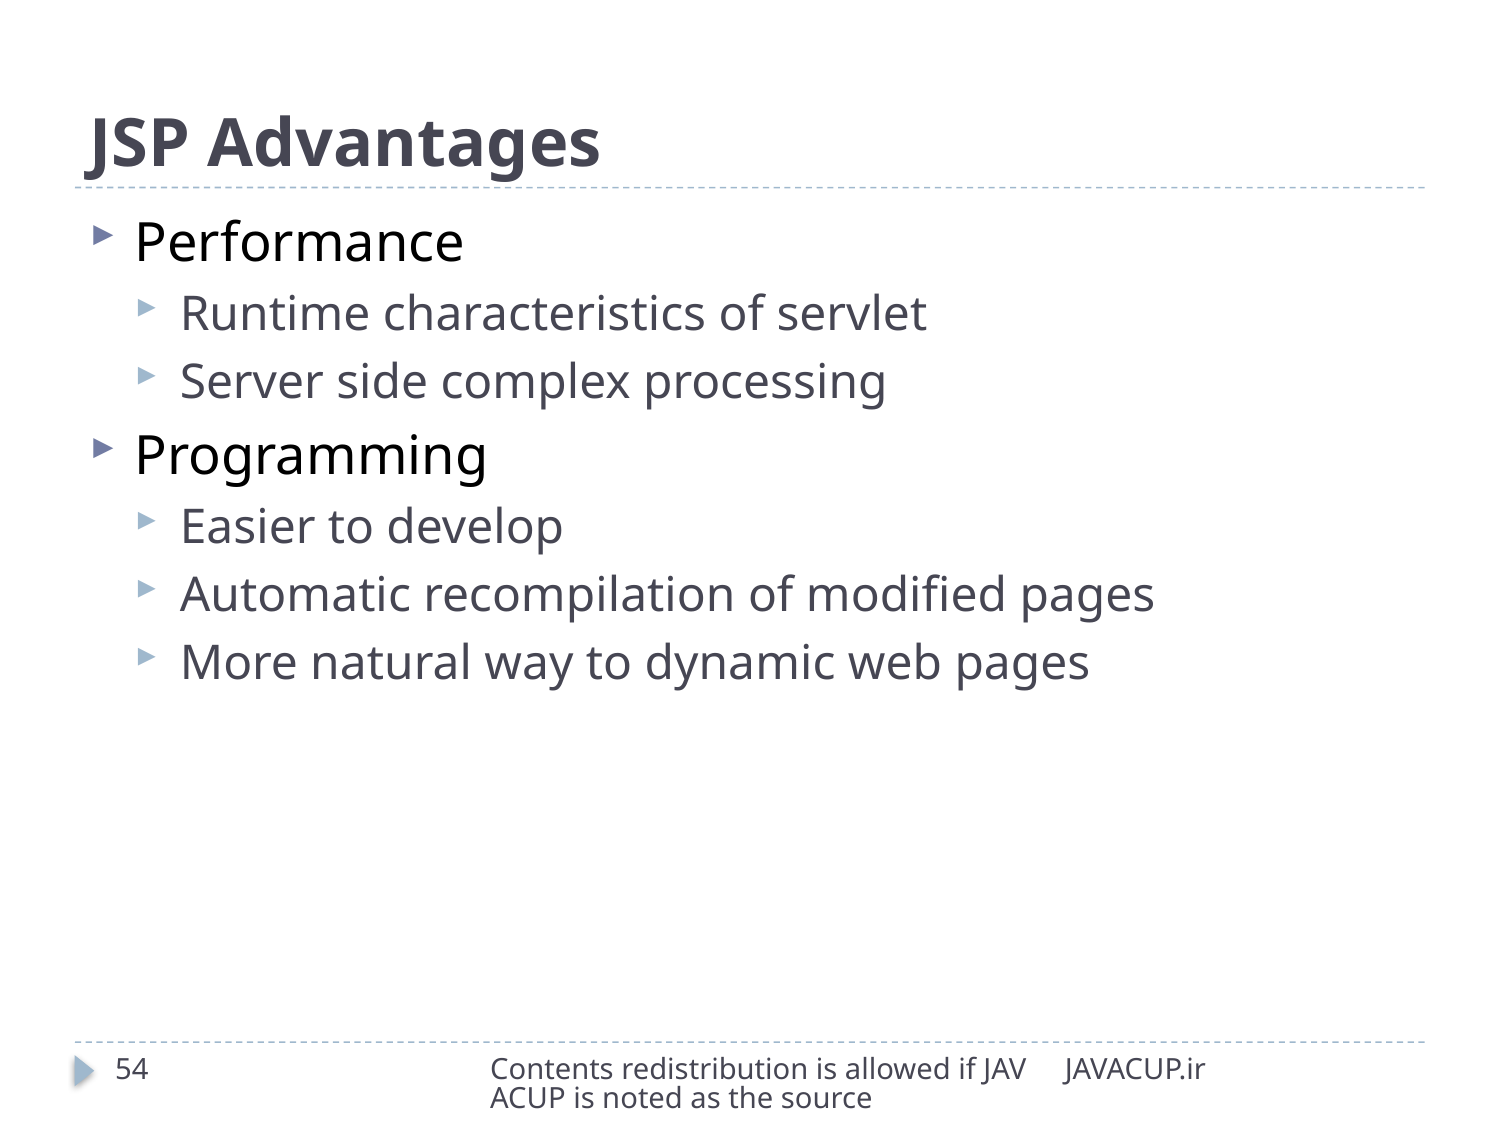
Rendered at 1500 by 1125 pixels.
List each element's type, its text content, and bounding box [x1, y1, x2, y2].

list Performance Runtime characteristics of servlet Server side complex processing Programming Easier to develop Automatic recompilation of modified pages More natural way to dynamic web pages [75, 200, 1425, 1010]
footer Contents redistribution is allowed if JAVACUP is noted as the source [475, 1042, 1051, 1103]
title JSP Advantages [75, 24, 1425, 188]
slide_number 54 [100, 1042, 426, 1103]
slide_number JAVACUP.ir [1051, 1042, 1426, 1103]
